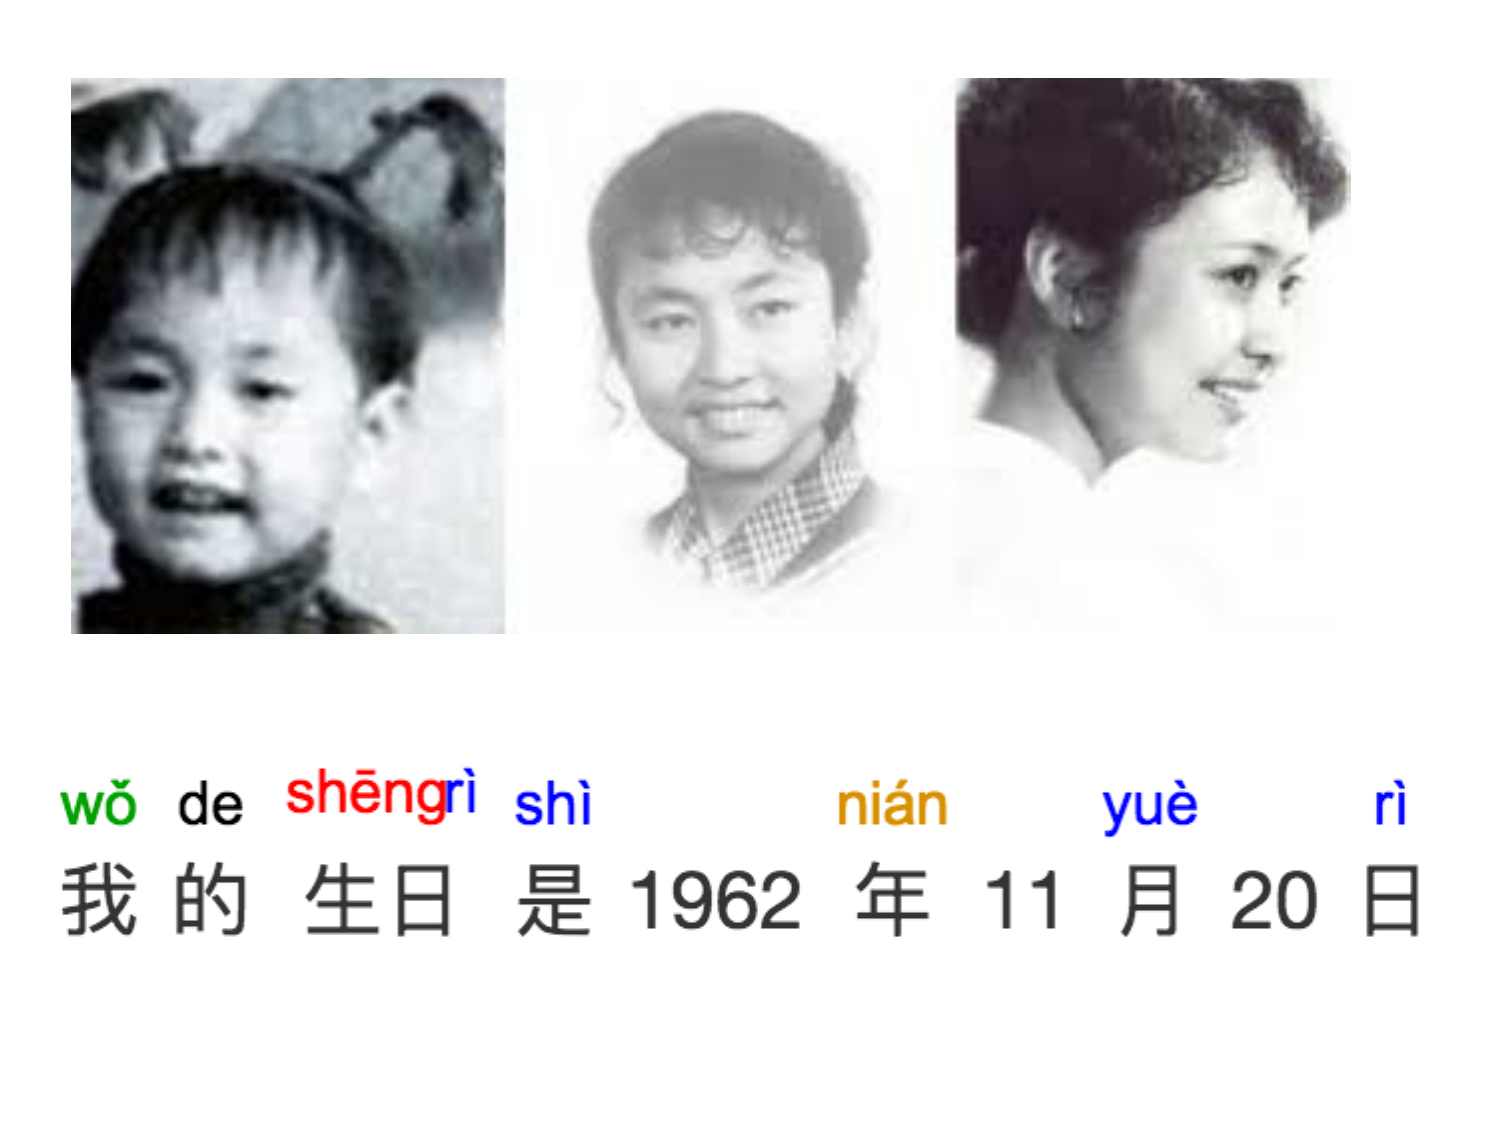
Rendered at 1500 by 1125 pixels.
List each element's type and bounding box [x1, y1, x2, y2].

picture [71, 78, 1351, 634]
picture [45, 729, 1427, 1022]
